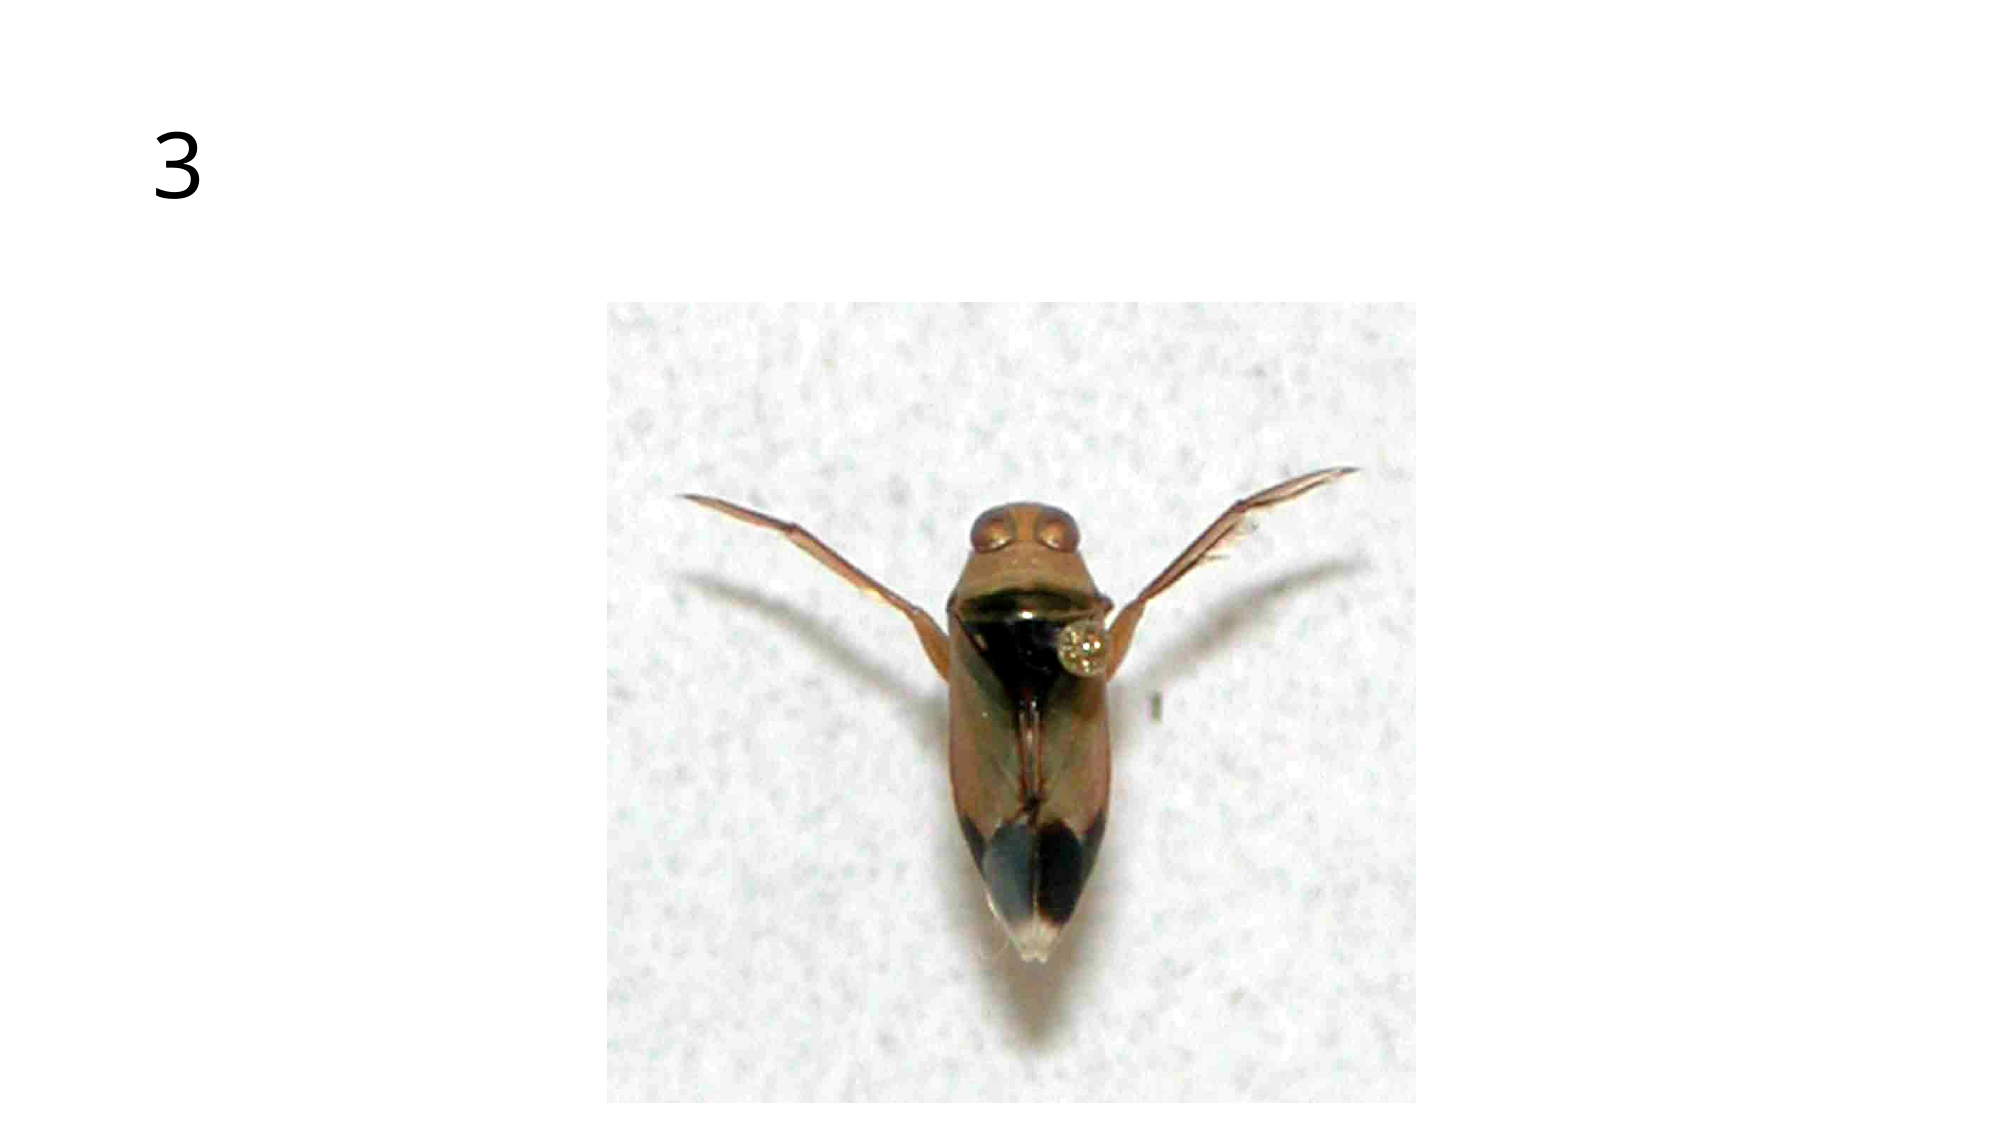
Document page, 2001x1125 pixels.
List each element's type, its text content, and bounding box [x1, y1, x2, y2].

title 3 [137, 59, 1863, 278]
picture [607, 302, 1416, 1103]
